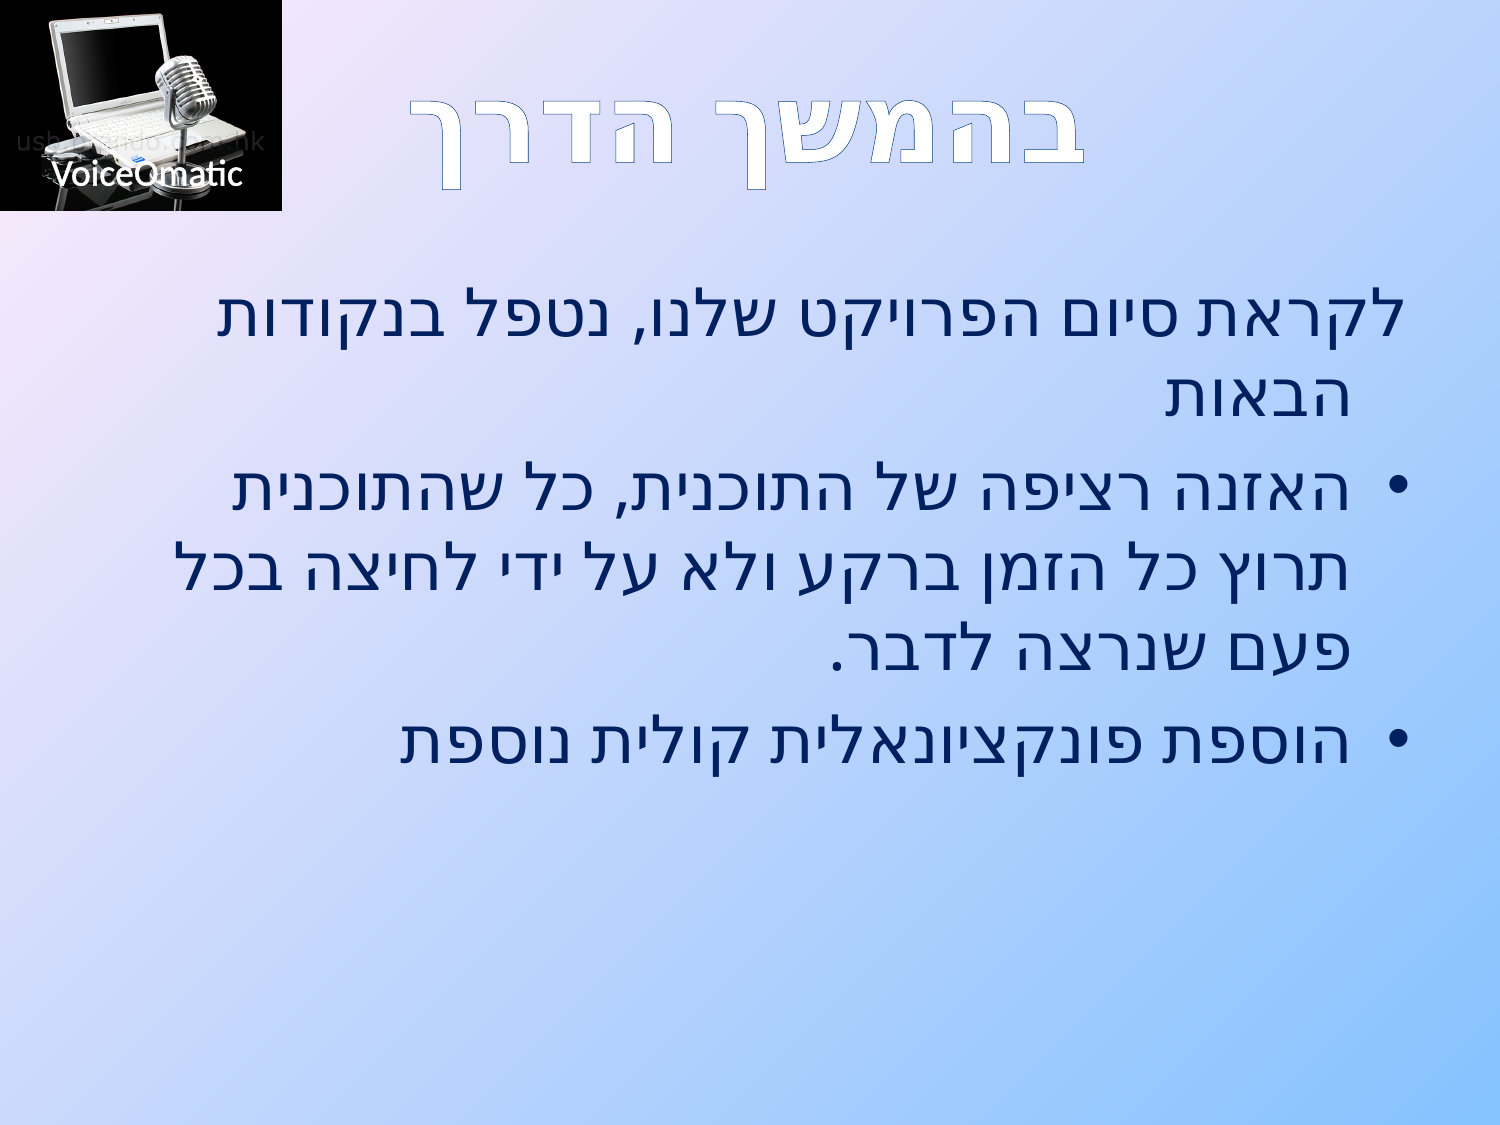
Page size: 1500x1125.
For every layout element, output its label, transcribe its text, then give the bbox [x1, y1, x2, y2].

picture [0, 0, 282, 212]
list לקראת סיום הפרויקט שלנו, נטפל בנקודות הבאות האזנה רציפה של התוכנית, כל שהתוכנית תרוץ כל הזמן ברקע ולא על ידי לחיצה בכל פעם שנרצה לדבר. הוספת פונקציונאלית קולית נוספת [75, 262, 1425, 1005]
text_box בהמשך הדרך [390, 42, 1133, 328]
